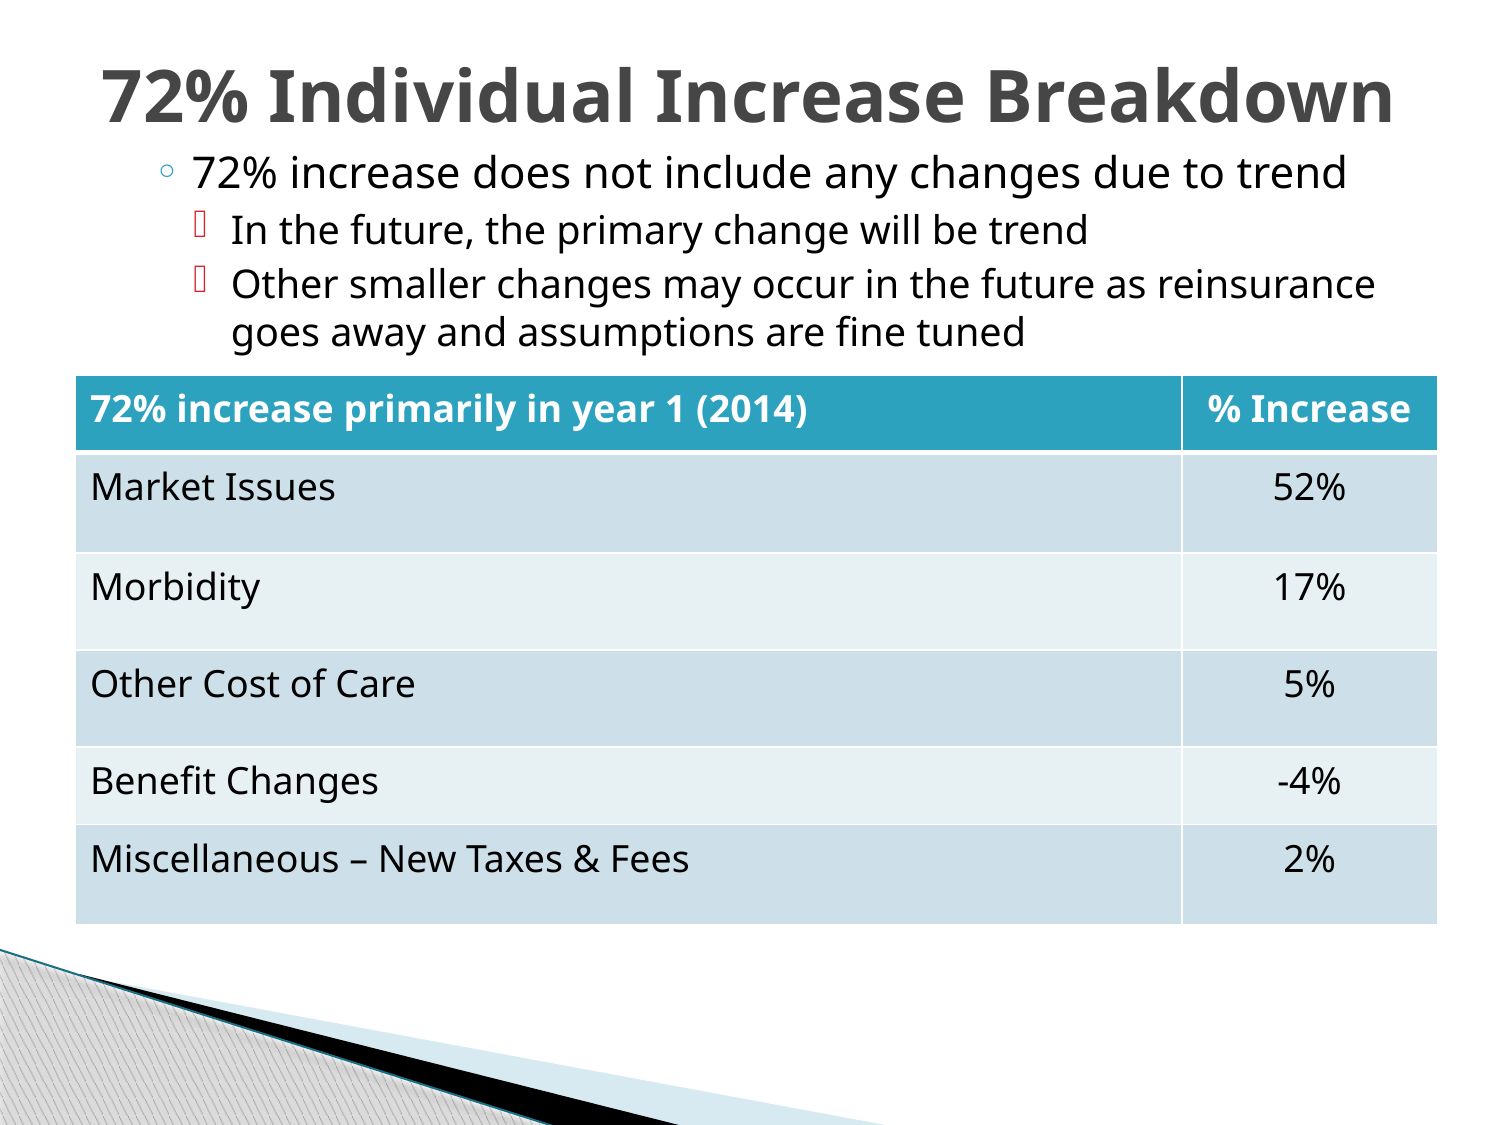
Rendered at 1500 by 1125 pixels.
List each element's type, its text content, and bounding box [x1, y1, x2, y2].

table_cell Miscellaneous – New Taxes & Fees [76, 825, 1181, 924]
table_cell Other Cost of Care [76, 651, 1181, 746]
table_cell 17% [1183, 554, 1437, 649]
table_cell Market Issues [76, 455, 1181, 552]
table_cell -4% [1183, 748, 1437, 824]
title 72% Individual Increase Breakdown [75, 0, 1425, 188]
table_header % Increase [1183, 376, 1437, 450]
table_cell 5% [1183, 651, 1437, 746]
table_cell Benefit Changes [76, 748, 1181, 824]
table_cell 2% [1183, 825, 1437, 924]
list 72% increase does not include any changes due to trend In the future, the primary change will be trend Other smaller changes may occur in the future as reinsurance goes away and assumptions are fine tuned [75, 188, 1425, 374]
table_header 72% increase primarily in year 1 (2014) [76, 376, 1181, 450]
table_cell 52% [1183, 455, 1437, 552]
table_cell Morbidity [76, 554, 1181, 649]
